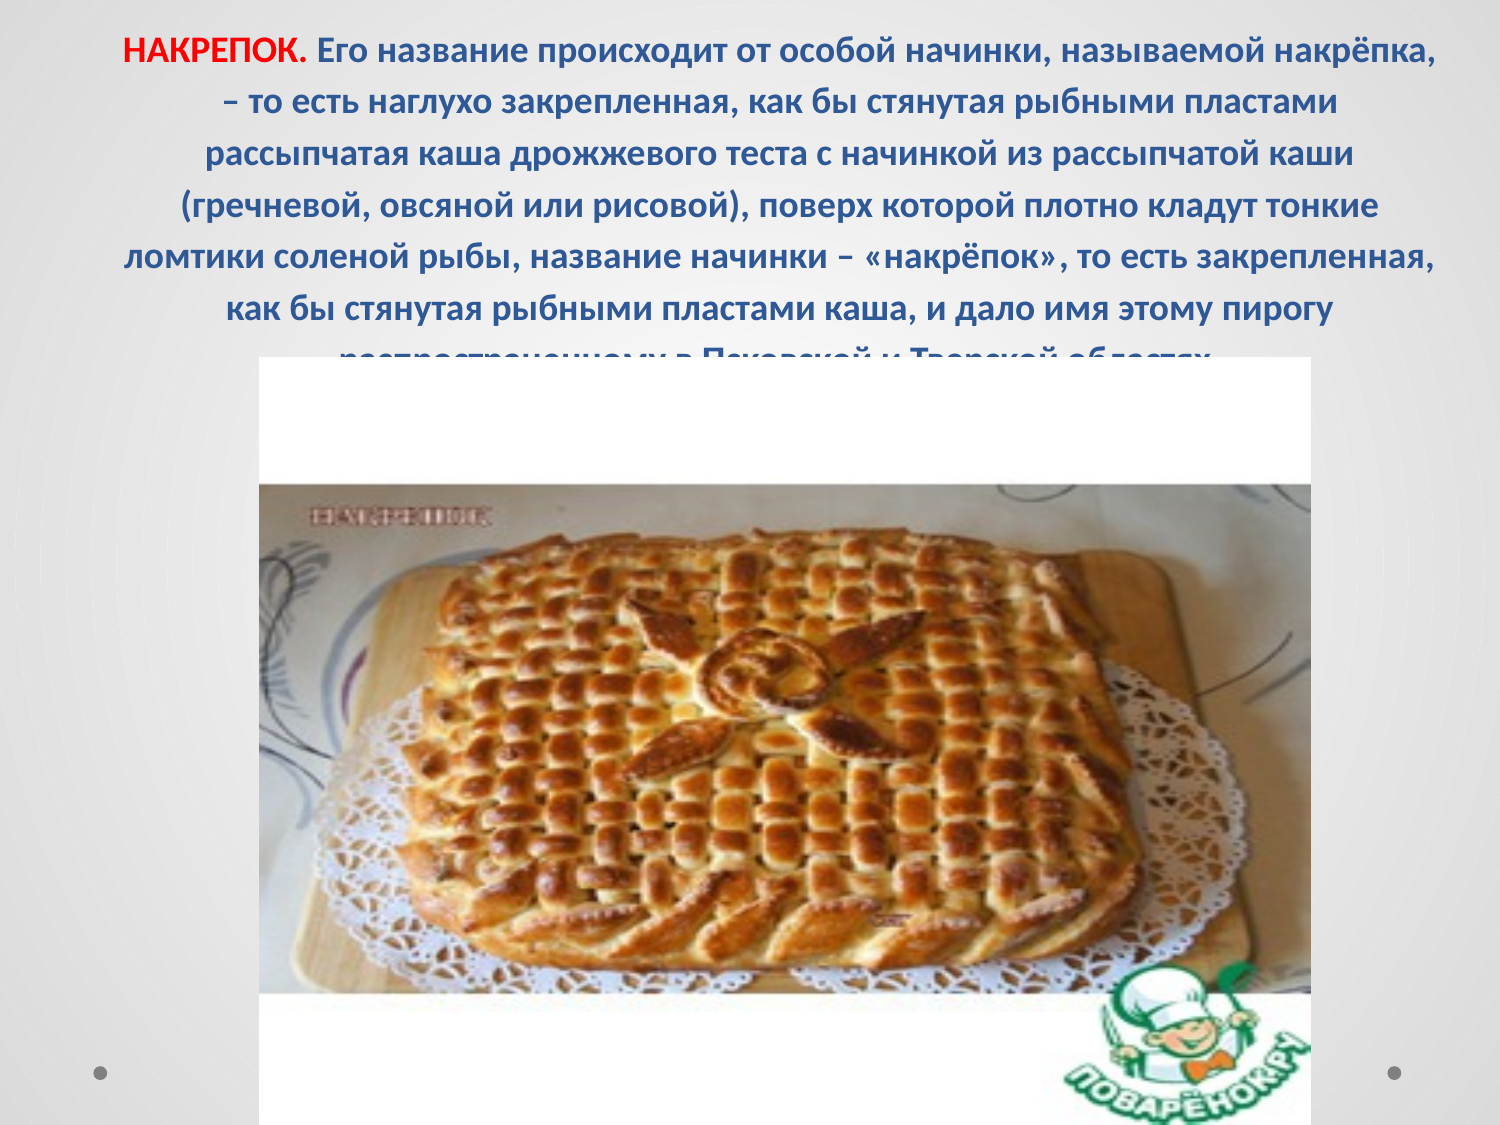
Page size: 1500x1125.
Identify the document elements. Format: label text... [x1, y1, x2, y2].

picture [258, 356, 1311, 1125]
title НАКРЕПОК. Его название происходит от особой начинки, называемой накрёпка, – то есть наглухо закрепленная, как бы стянутая рыбными пластами рассыпчатая каша дрожжевого теста с начинкой из рассыпчатой каши (гречневой, овсяной или рисовой), поверх которой плотно кладут тонкие ломтики соленой рыбы, название начинки – «накрёпок», то есть закрепленная, как бы стянутая рыбными пластами каша, и дало имя этому пирогу распространенному в Псковской и Тверской областях. [100, 54, 1461, 523]
